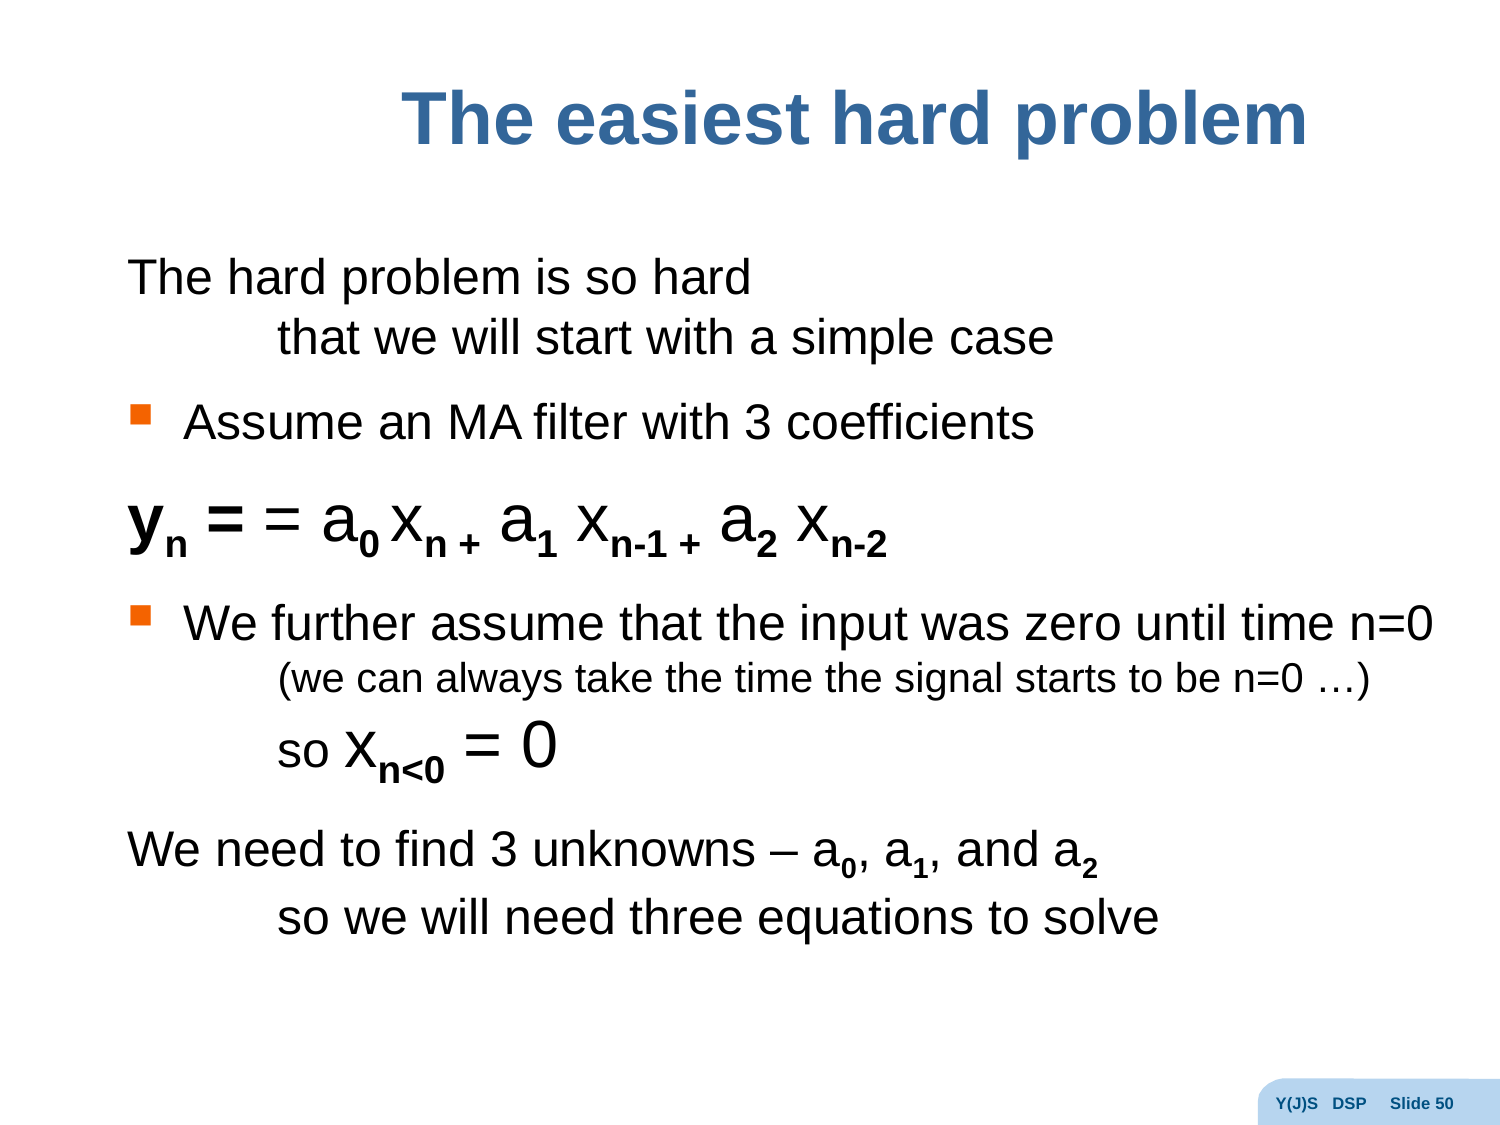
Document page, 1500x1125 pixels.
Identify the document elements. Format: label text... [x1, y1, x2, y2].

slide_number Y(J)S DSP Slide 50 [1260, 1085, 1500, 1125]
title The easiest hard problem [317, 26, 1416, 215]
